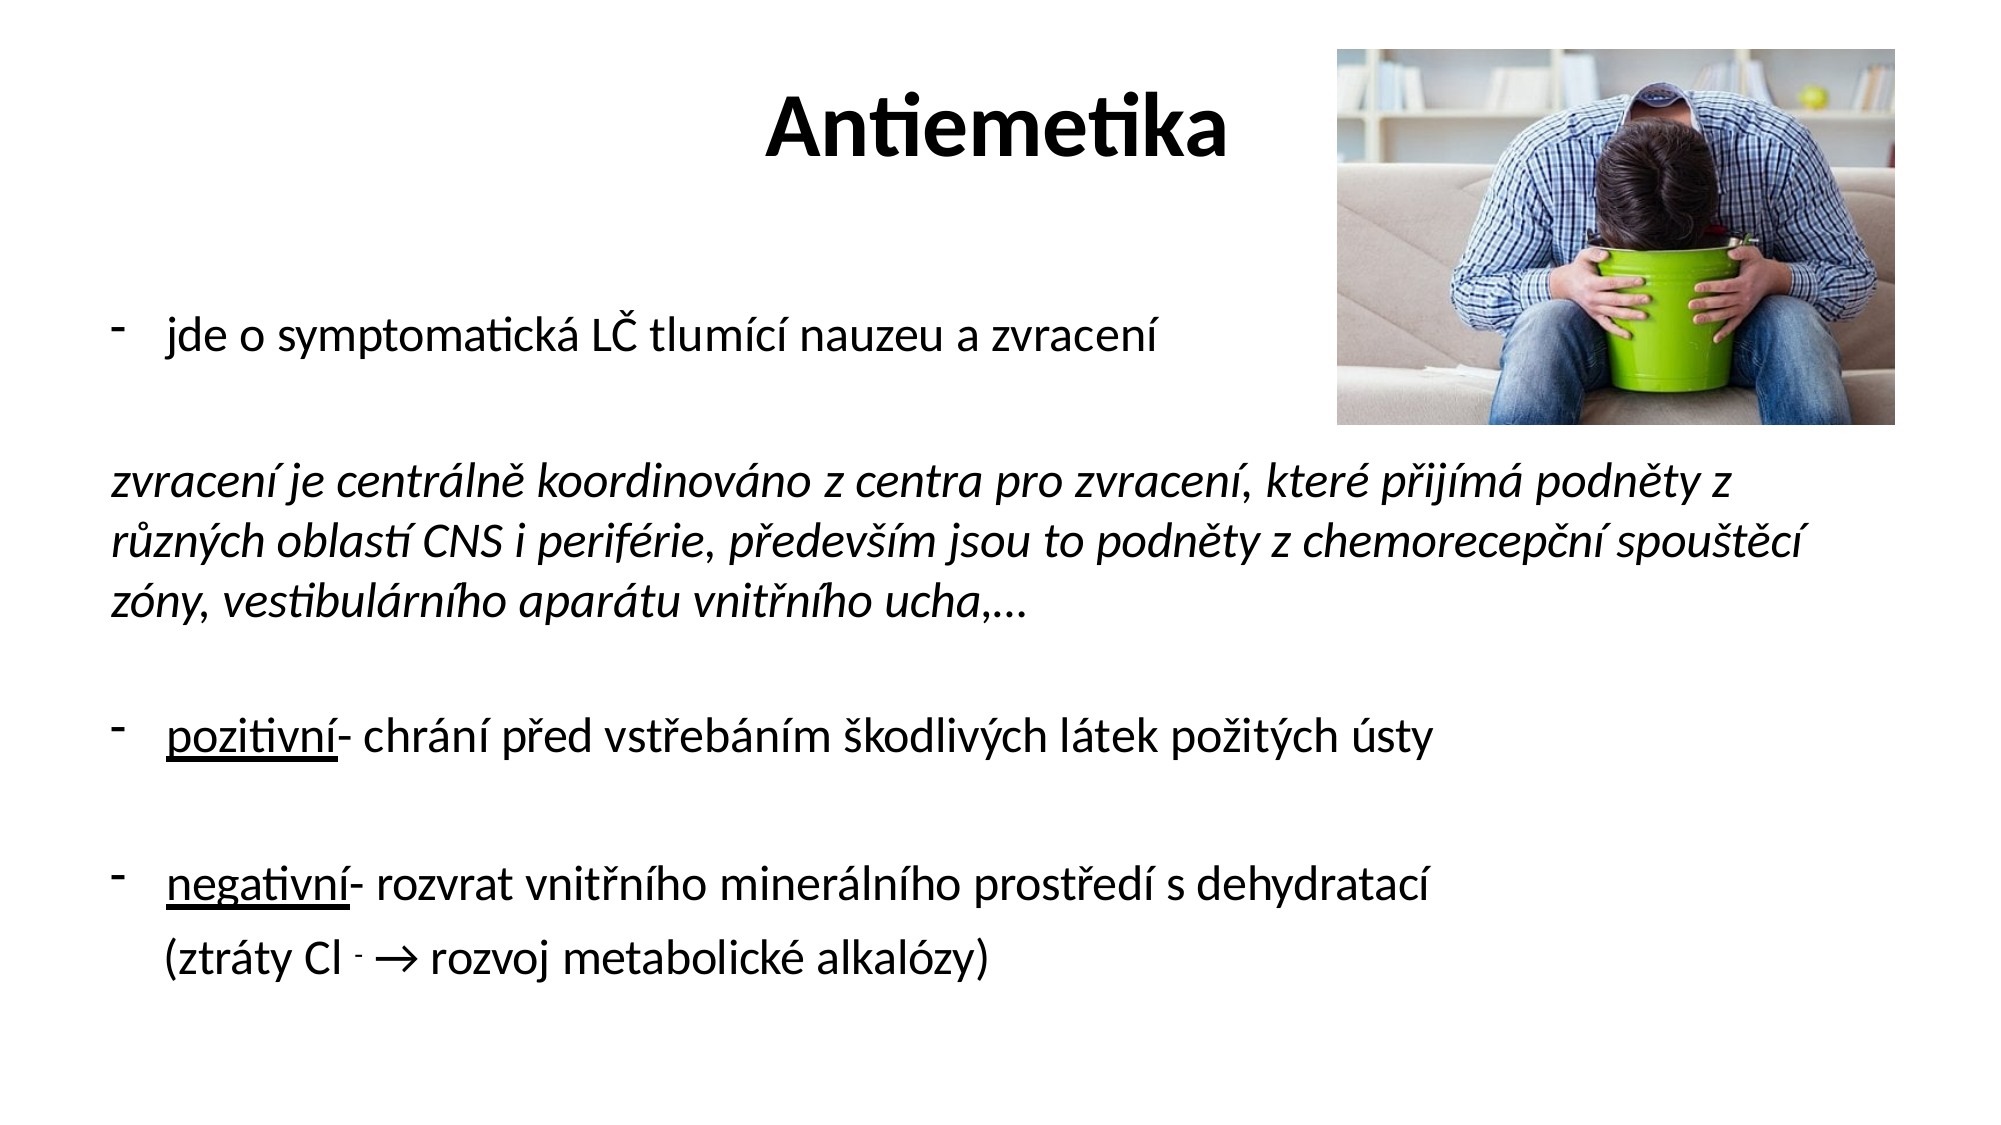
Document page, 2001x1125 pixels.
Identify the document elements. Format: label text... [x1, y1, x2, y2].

title Antiemetika [763, 62, 1237, 253]
picture [1337, 49, 1895, 426]
text_box jde o symptomatická LČ tlumící nauzeu a zvracení zvracení je centrálně koordinováno z centra pro zvracení, které přijímá podněty z různých oblastí CNS i periférie, především jsou to podněty z chemorecepční spouštěcí zóny, vestibulárního aparátu vnitřního ucha,… pozitivní- chrání před vstřebáním škodlivých látek požitých ústy negativní- rozvrat vnitřního minerálního prostředí s dehydratací (ztráty Cl - → rozvoj metabolické alkalózy) [104, 287, 1913, 1045]
